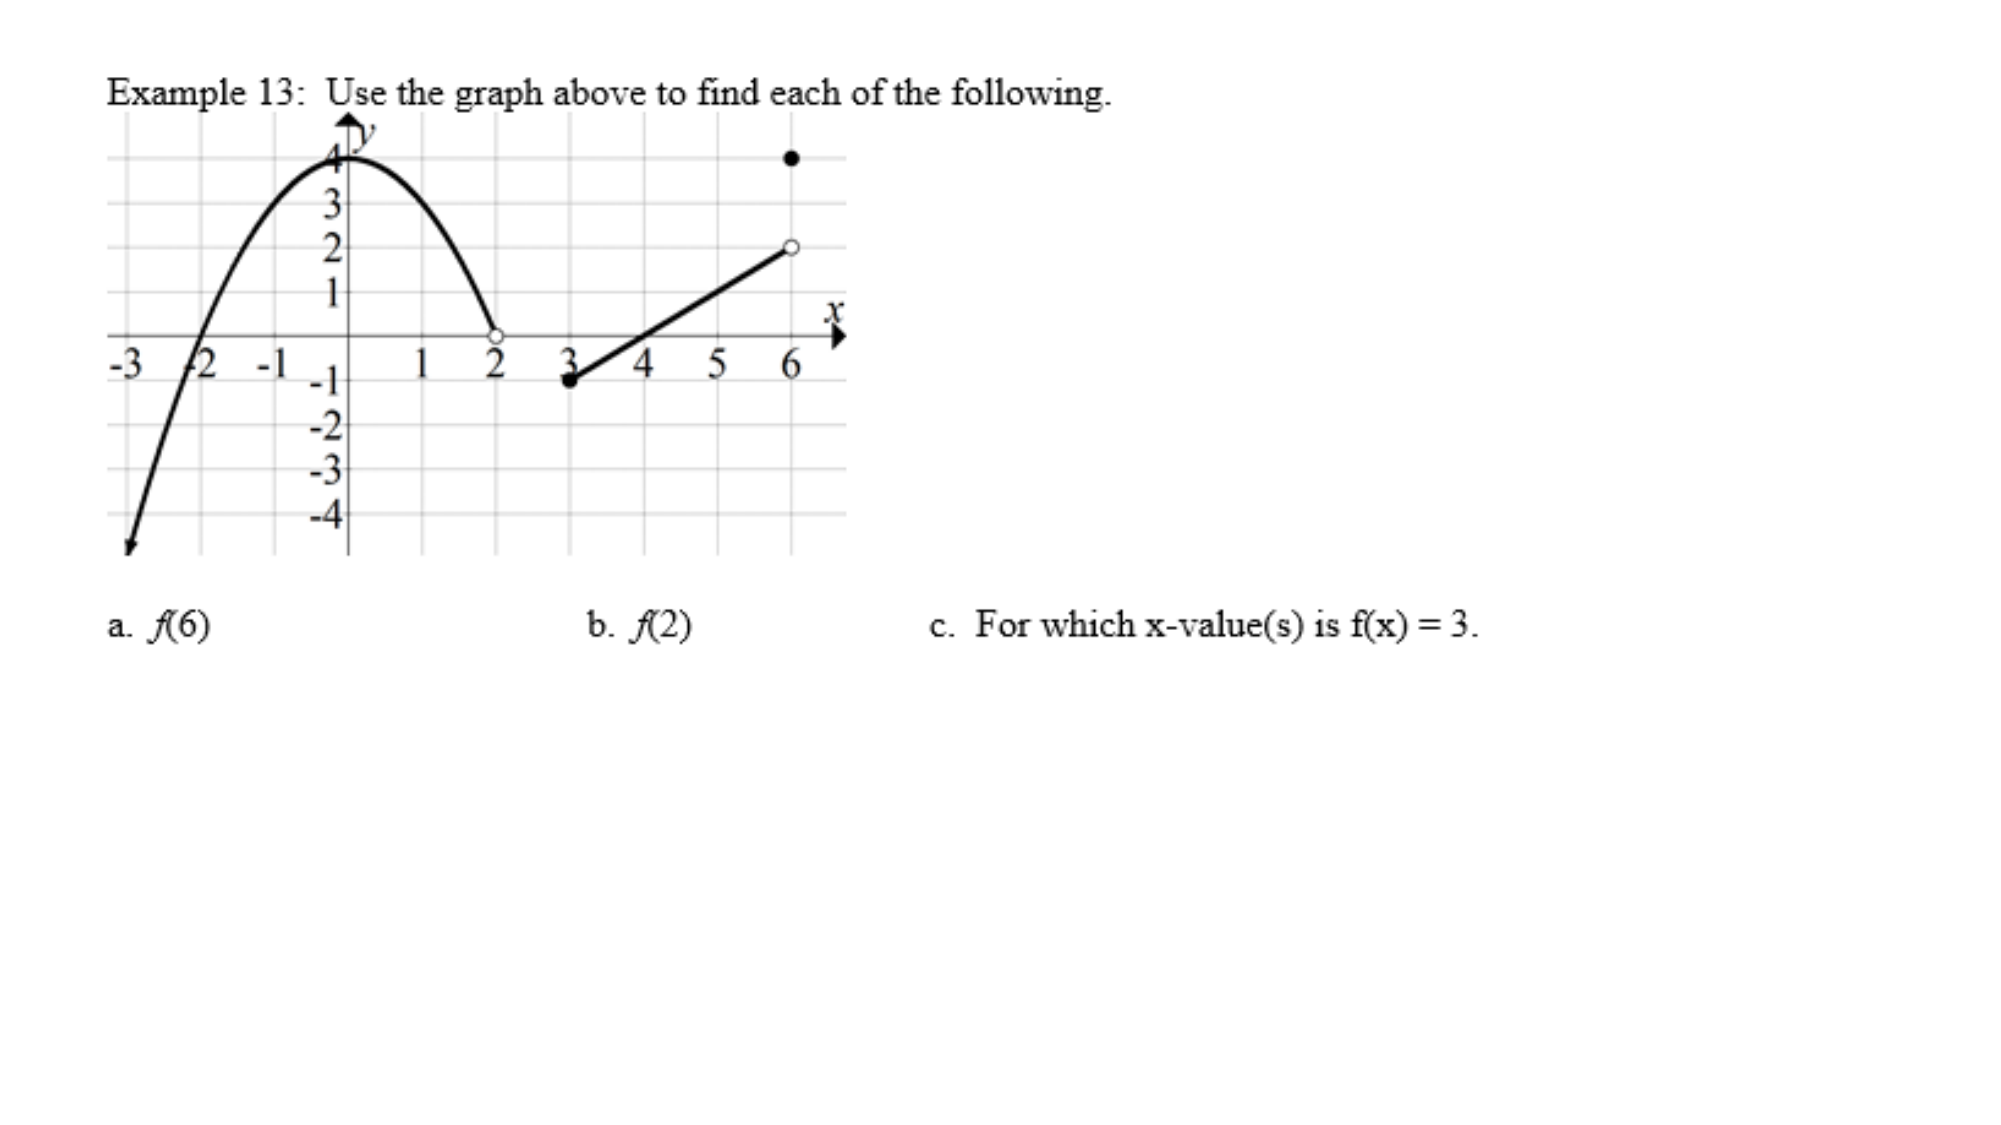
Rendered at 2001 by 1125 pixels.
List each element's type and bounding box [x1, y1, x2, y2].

list [47, 27, 1555, 728]
